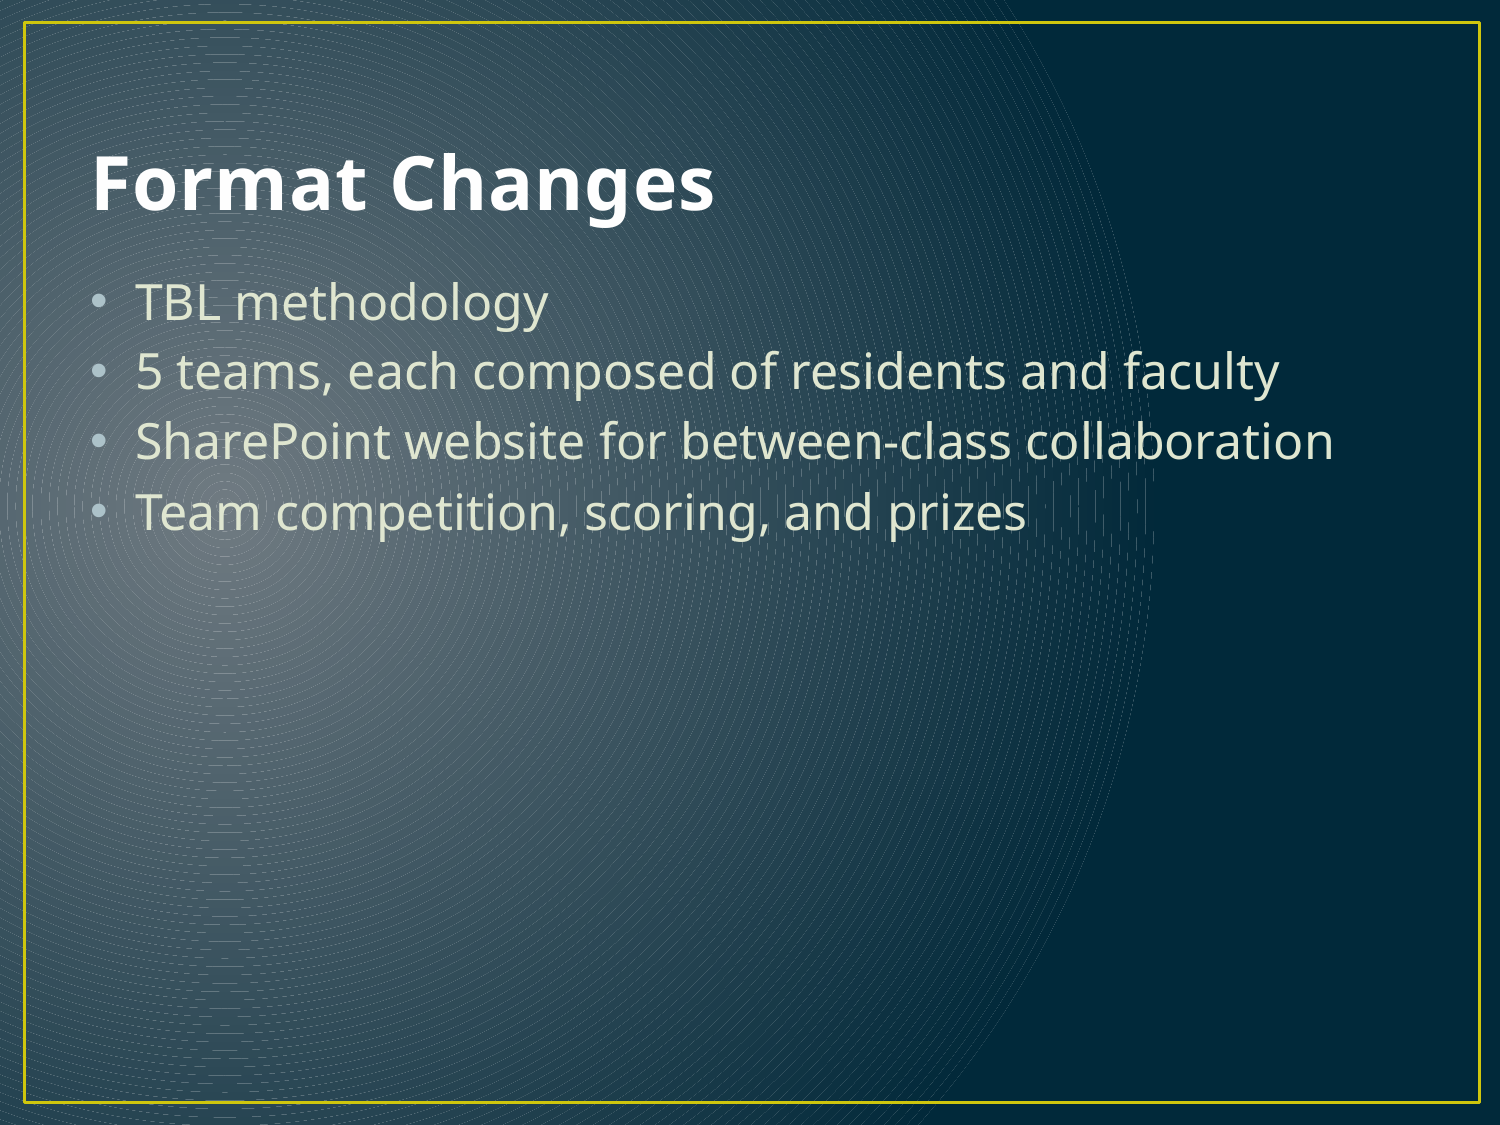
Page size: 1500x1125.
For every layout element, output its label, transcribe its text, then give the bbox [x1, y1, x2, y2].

title Format Changes [75, 45, 1425, 233]
list TBL methodology 5 teams, each composed of residents and faculty SharePoint website for between-class collaboration Team competition, scoring, and prizes [75, 262, 1425, 1005]
